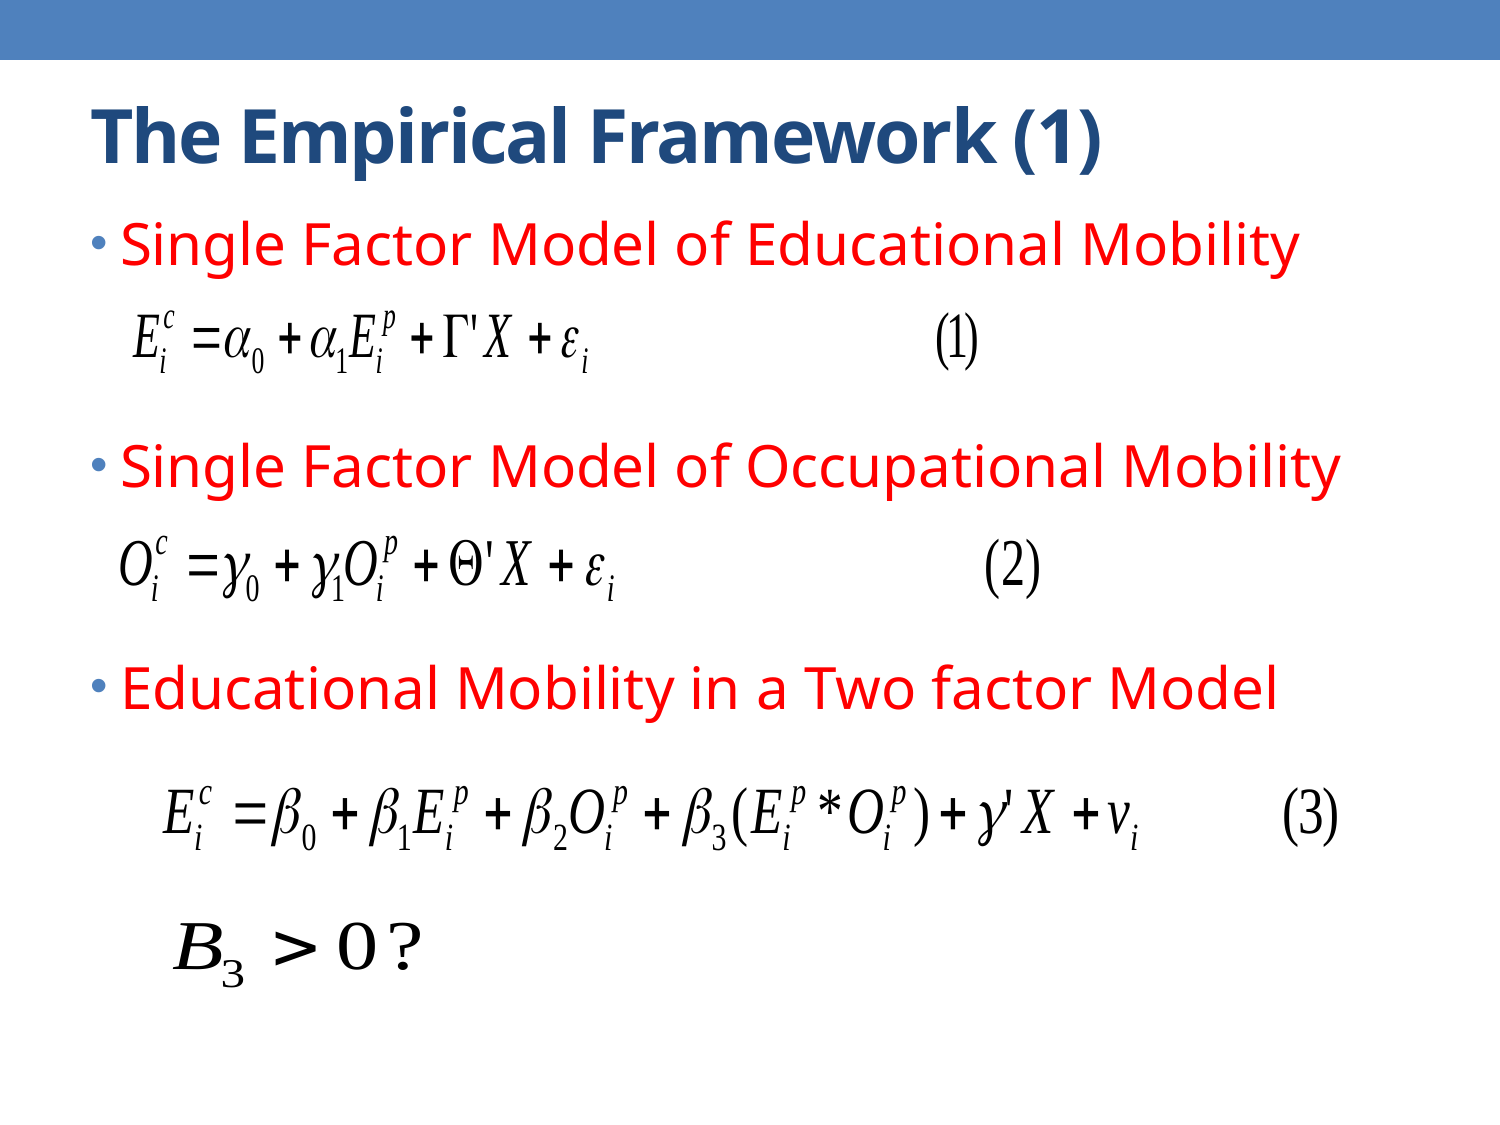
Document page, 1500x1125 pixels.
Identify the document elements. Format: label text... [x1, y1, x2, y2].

title The Empirical Framework (1) [75, 75, 1425, 193]
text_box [112, 512, 1051, 618]
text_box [156, 899, 438, 1006]
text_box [153, 762, 1351, 868]
list Single Factor Model of Educational Mobility Single Factor Model of Occupational Mobility Educational Mobility in a Two factor Model [75, 200, 1425, 1005]
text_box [124, 287, 988, 389]
